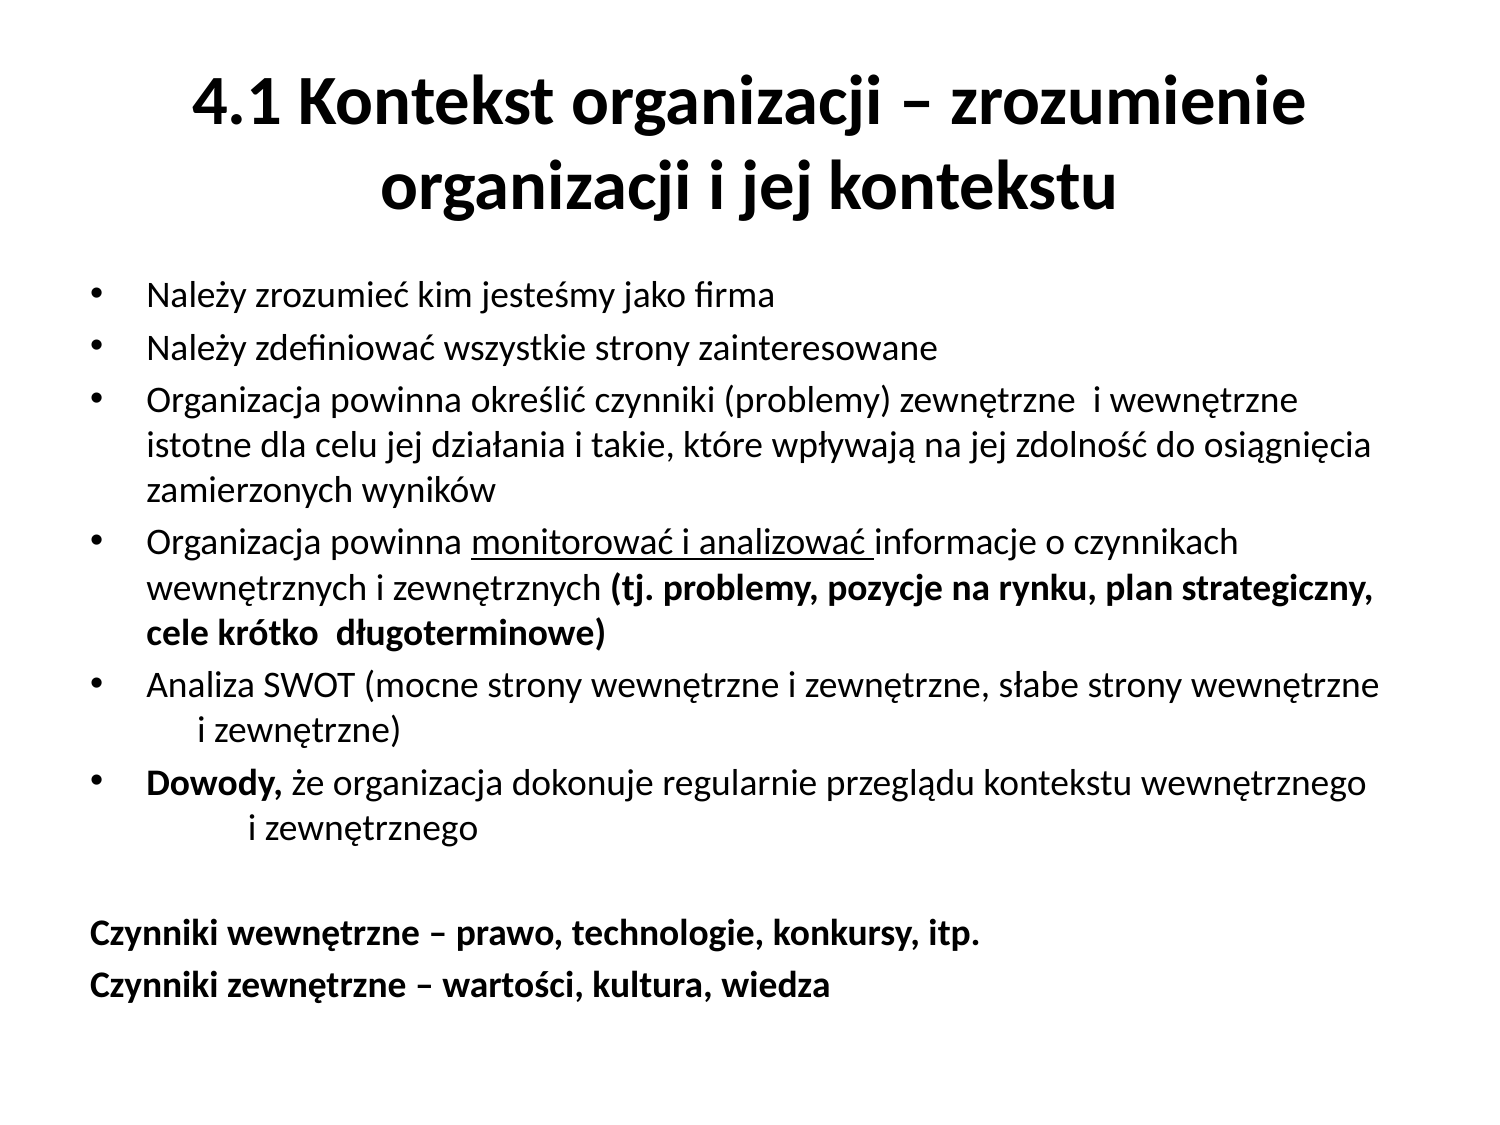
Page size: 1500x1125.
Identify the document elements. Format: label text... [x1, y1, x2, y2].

title 4.1 Kontekst organizacji – zrozumienie organizacji i jej kontekstu [75, 45, 1425, 233]
list Należy zrozumieć kim jesteśmy jako firma Należy zdefiniować wszystkie strony zainteresowane Organizacja powinna określić czynniki (problemy) zewnętrzne i wewnętrzne istotne dla celu jej działania i takie, które wpływają na jej zdolność do osiągnięcia zamierzonych wyników Organizacja powinna monitorować i analizować informacje o czynnikach wewnętrznych i zewnętrznych (tj. problemy, pozycje na rynku, plan strategiczny, cele krótko długoterminowe) Analiza SWOT (mocne strony wewnętrzne i zewnętrzne, słabe strony wewnętrzne i zewnętrzne) Dowody, że organizacja dokonuje regularnie przeglądu kontekstu wewnętrznego i zewnętrznego Czynniki wewnętrzne – prawo, technologie, konkursy, itp. Czynniki zewnętrzne – wartości, kultura, wiedza [75, 262, 1425, 1005]
